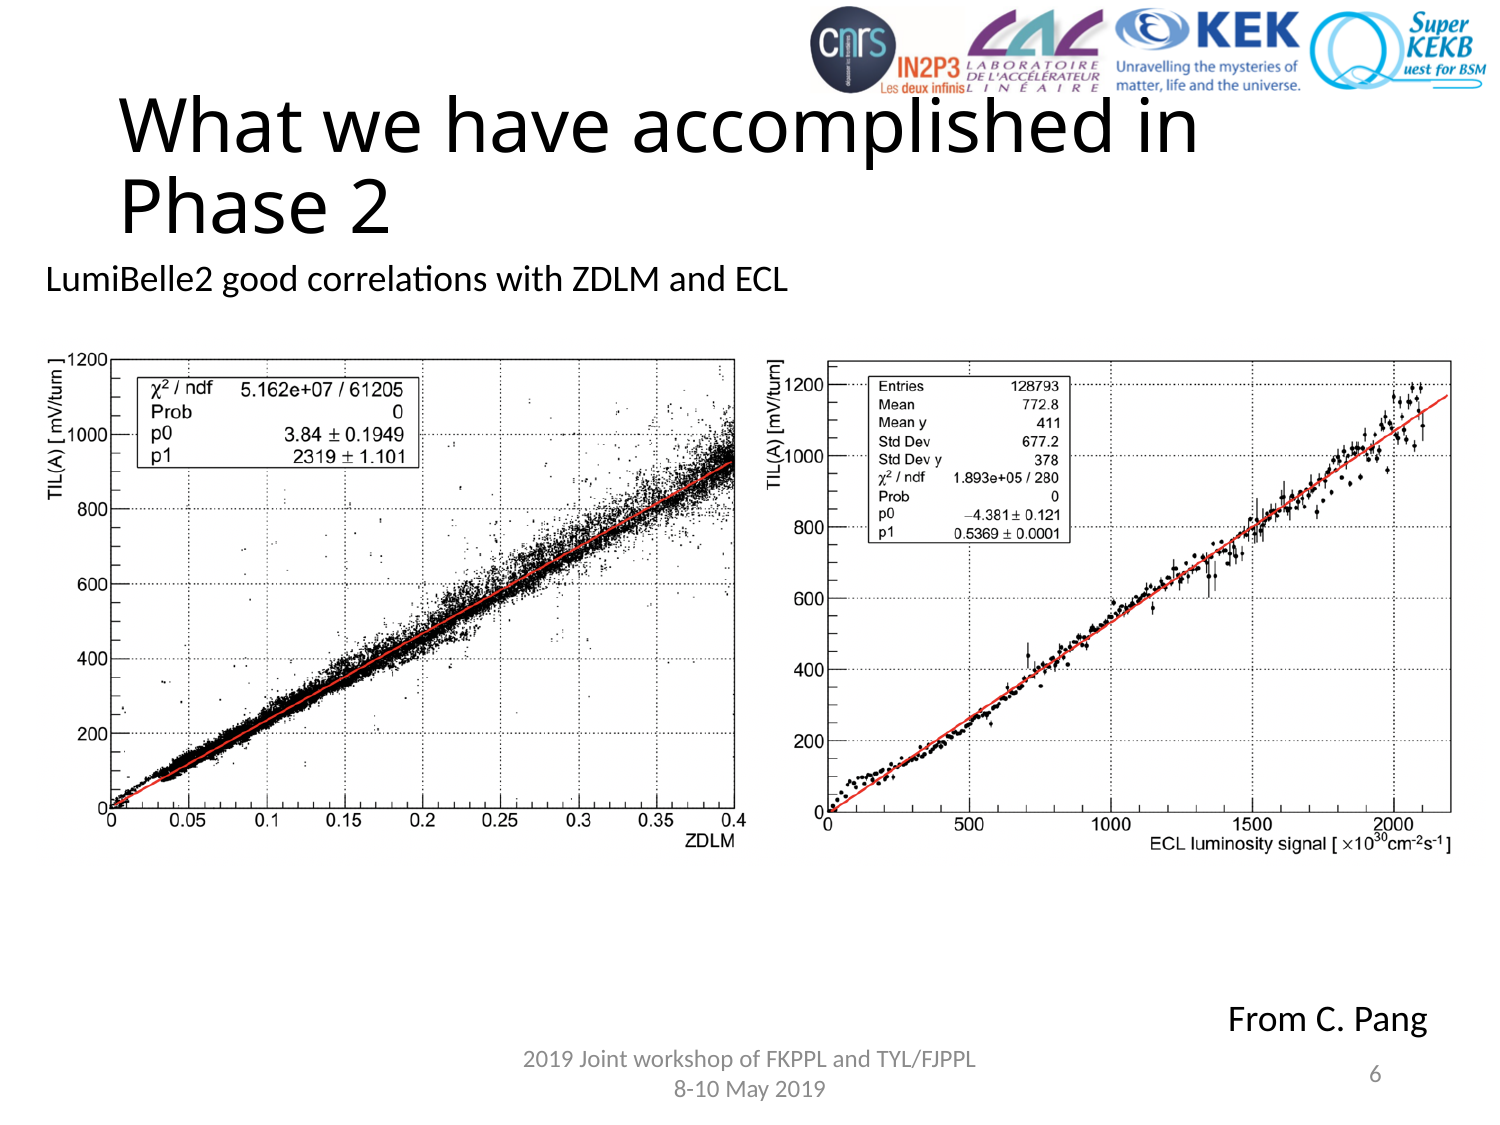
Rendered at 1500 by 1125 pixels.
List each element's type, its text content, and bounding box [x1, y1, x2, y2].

picture [801, 0, 1500, 97]
footer 2019 Joint workshop of FKPPL and TYL/FJPPL 8-10 May 2019 [496, 1042, 1004, 1103]
text_box LumiBelle2 good correlations with ZDLM and ECL [30, 246, 813, 307]
title What we have accomplished in Phase 2 [103, 59, 1397, 278]
text_box From C. Pang [1213, 986, 1444, 1046]
slide_number 6 [1059, 1042, 1397, 1103]
picture [0, 337, 1500, 866]
